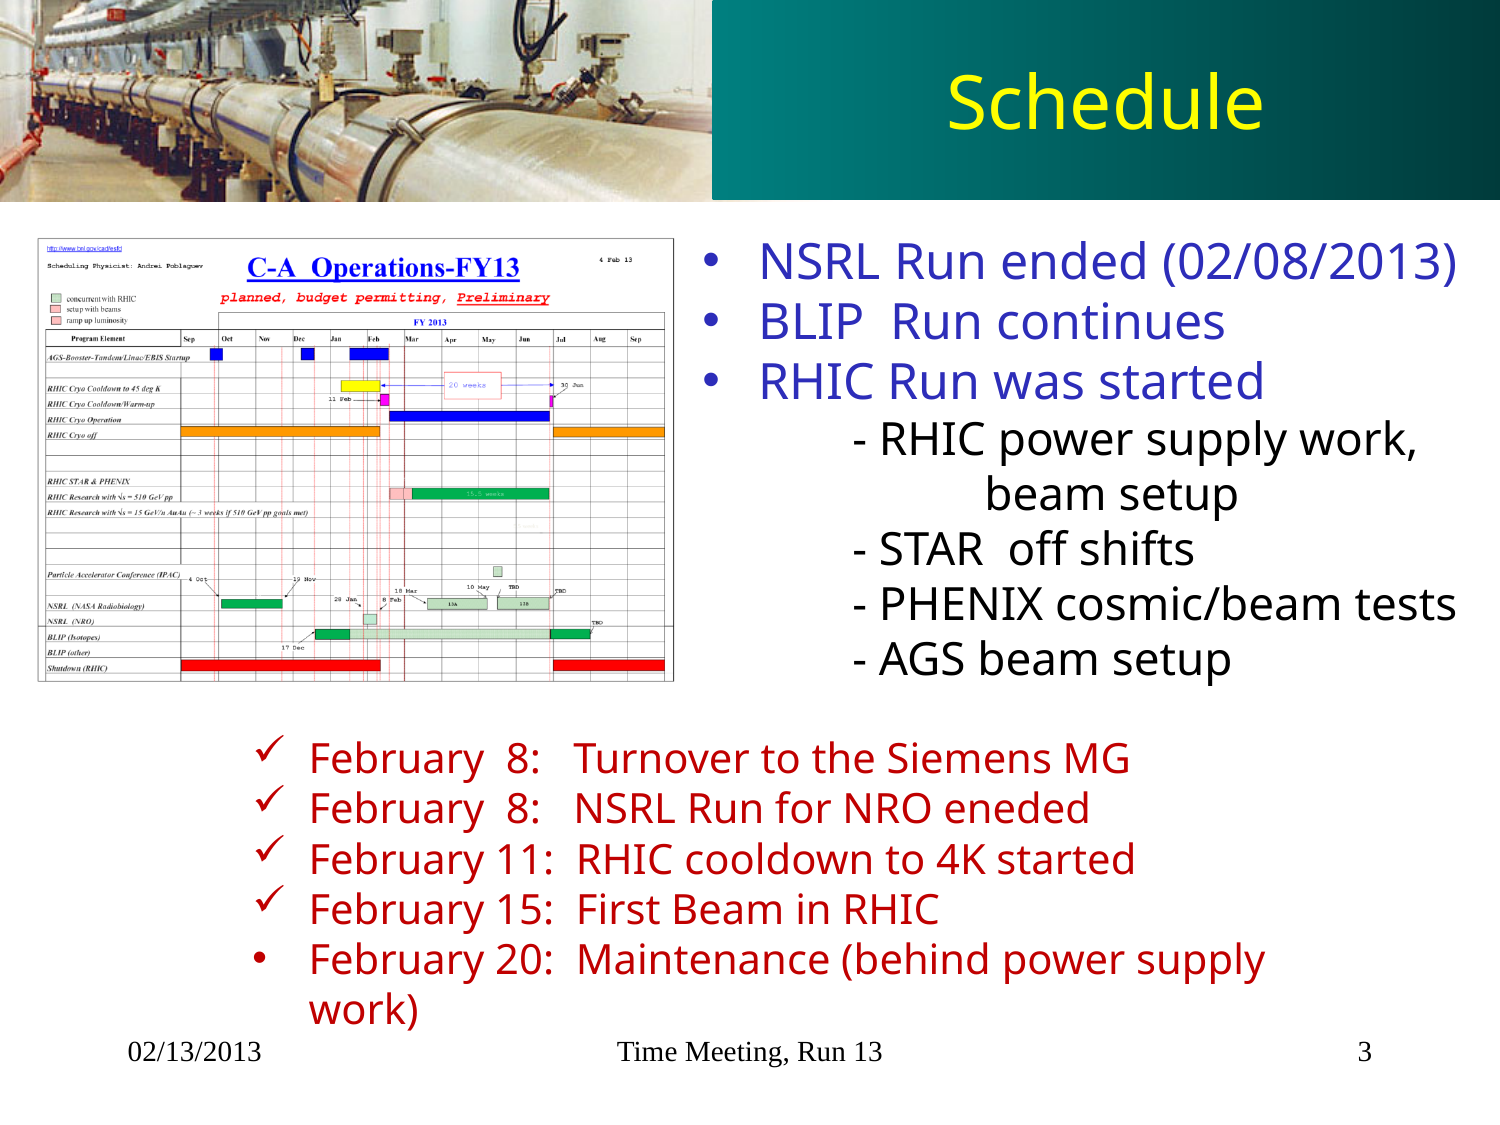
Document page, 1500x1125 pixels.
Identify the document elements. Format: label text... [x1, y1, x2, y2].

text_box February 8: Turnover to the Siemens MG February 8: NSRL Run for NRO eneded February 11: RHIC cooldown to 4K started February 15: First Beam in RHIC February 20: Maintenance (behind power supply work) [237, 724, 1388, 1040]
picture [0, 0, 850, 202]
title Schedule [712, 0, 1500, 200]
picture [37, 237, 676, 682]
slide_number 3 [1074, 1040, 1388, 1101]
footer Time Meeting, Run 13 [512, 1040, 988, 1101]
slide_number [112, 1024, 426, 1101]
text_box NSRL Run ended (02/08/2013) BLIP Run continues RHIC Run was started - RHIC power supply work, beam setup - STAR off shifts - PHENIX cosmic/beam tests - AGS beam setup [687, 222, 1475, 692]
